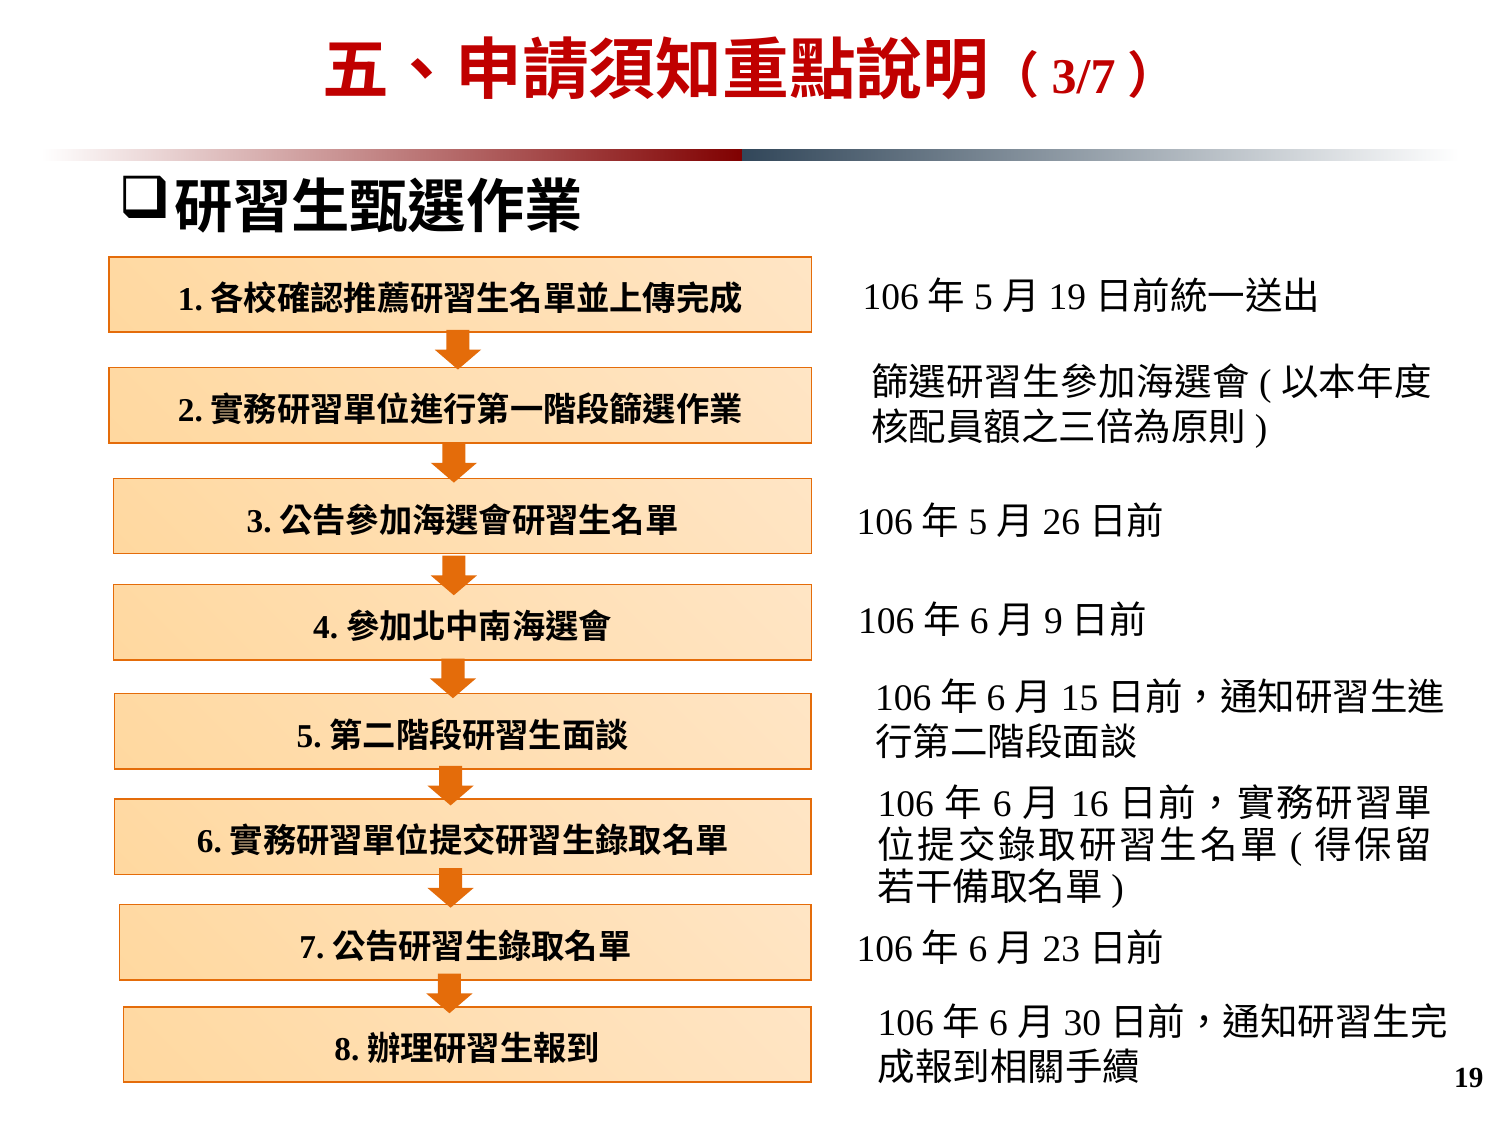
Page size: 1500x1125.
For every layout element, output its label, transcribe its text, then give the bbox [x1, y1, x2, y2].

text_box 106年6月15日前，通知研習生進行第二階段面談 [860, 665, 1471, 770]
text_box 篩選研習生參加海選會(以本年度核配員額之三倍為原則) [856, 350, 1447, 455]
text_box 106年6月16日前，實務研習單位提交錄取研習生名單(得保留若干備取名單) [862, 775, 1447, 915]
text_box 106年5月19日前統一送出 [847, 264, 1335, 325]
text_box 106年6月30日前，通知研習生完成報到相關手續 [862, 990, 1471, 1096]
list 研習生甄選作業 [103, 161, 1500, 245]
text_box 106年6月23日前 [841, 916, 1179, 977]
text_box 106年6月9日前 [843, 588, 1162, 649]
title 五、申請須知重點說明（3/7） [76, 0, 1424, 180]
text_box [108, 256, 812, 1083]
text_box 106年5月26日前 [841, 490, 1179, 550]
